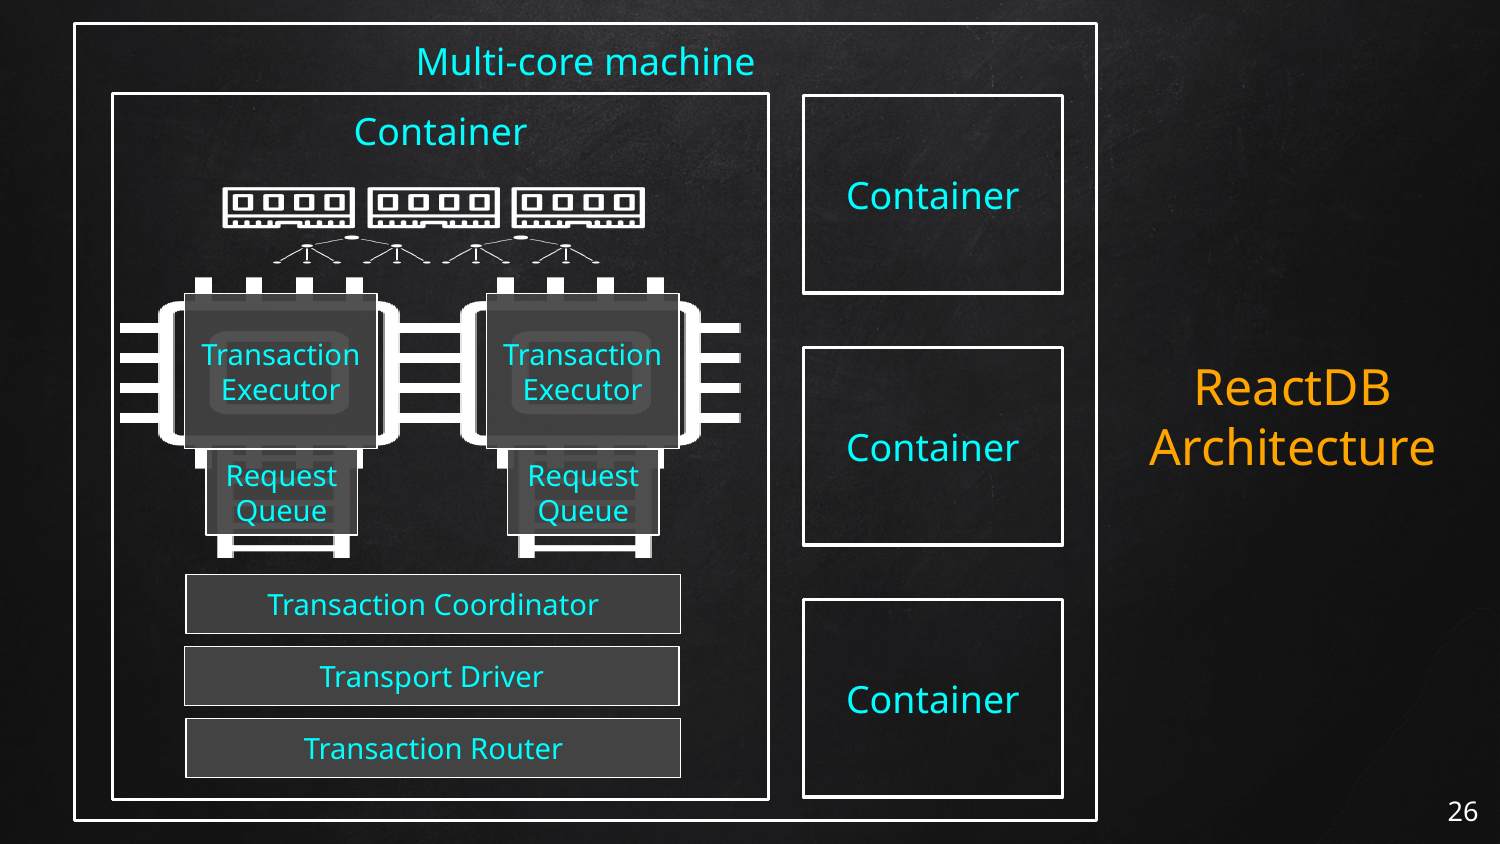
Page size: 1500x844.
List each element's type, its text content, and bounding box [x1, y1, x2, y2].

slide_number 26 [1403, 779, 1494, 844]
text_box Multi-core machine [74, 23, 1097, 821]
picture [0, 0, 1500, 844]
text_box ReactDB Architecture [1115, 340, 1470, 503]
